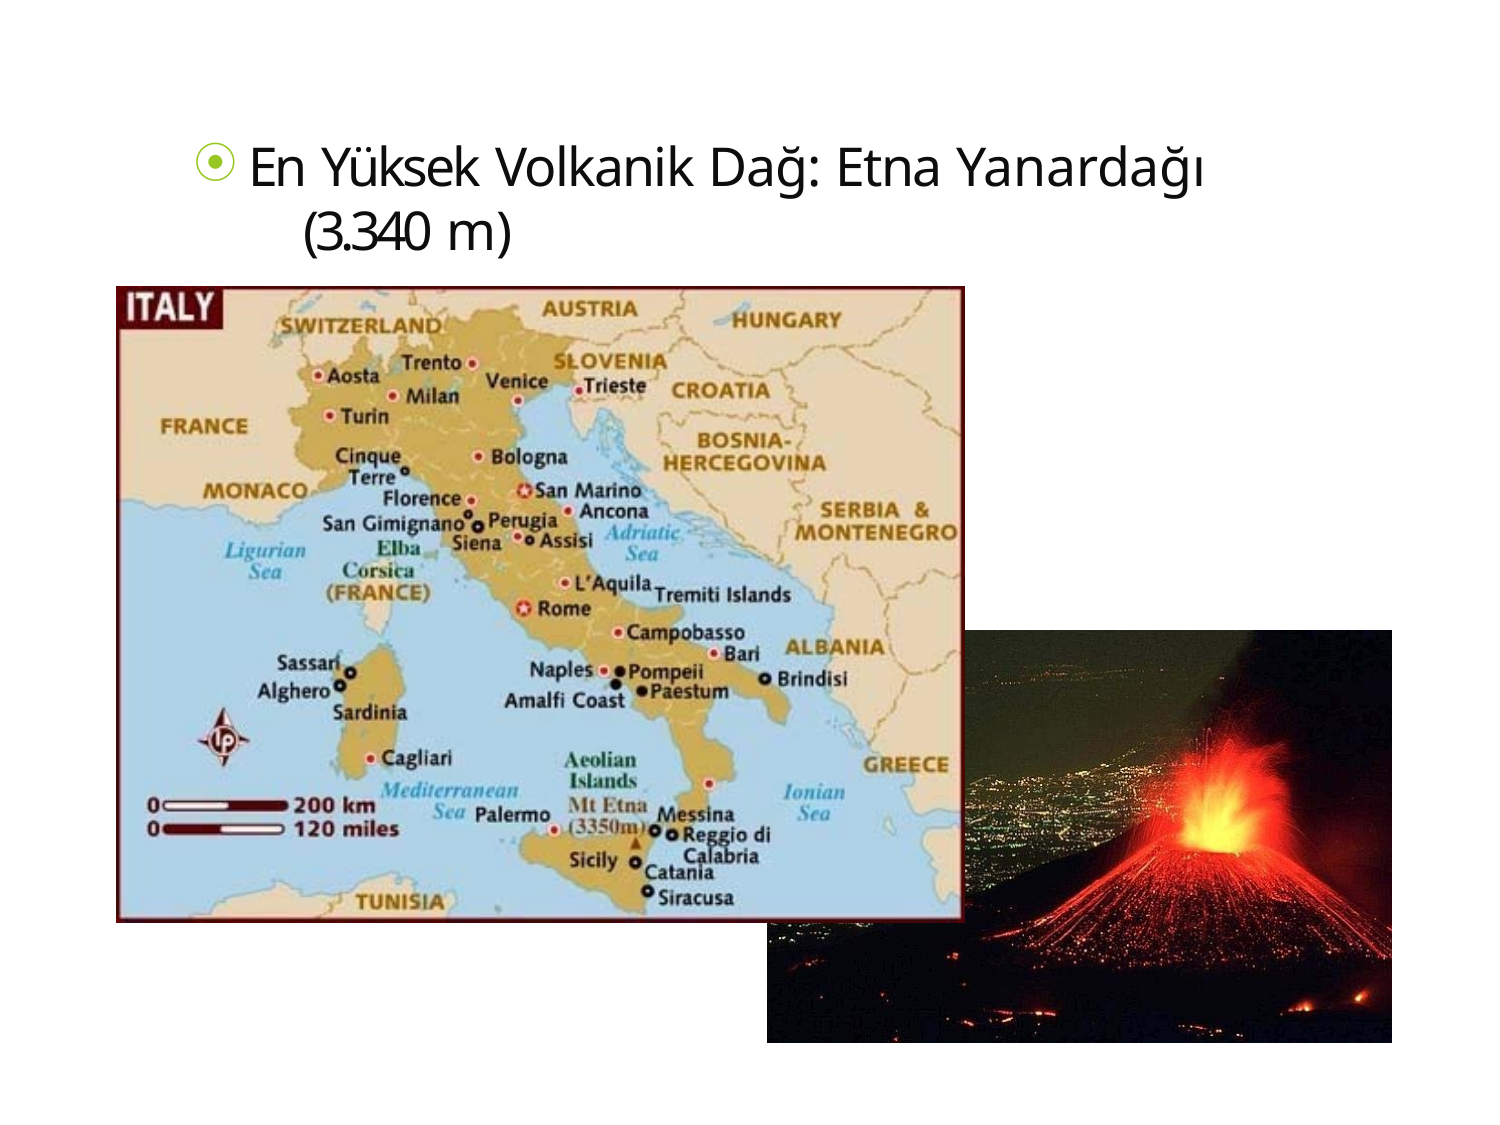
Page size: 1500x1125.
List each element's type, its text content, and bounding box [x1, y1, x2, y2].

text_box En Yüksek Volkanik Dağ: Etna Yanardağı (3.340 m) [192, 131, 1291, 262]
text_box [116, 286, 1392, 1044]
